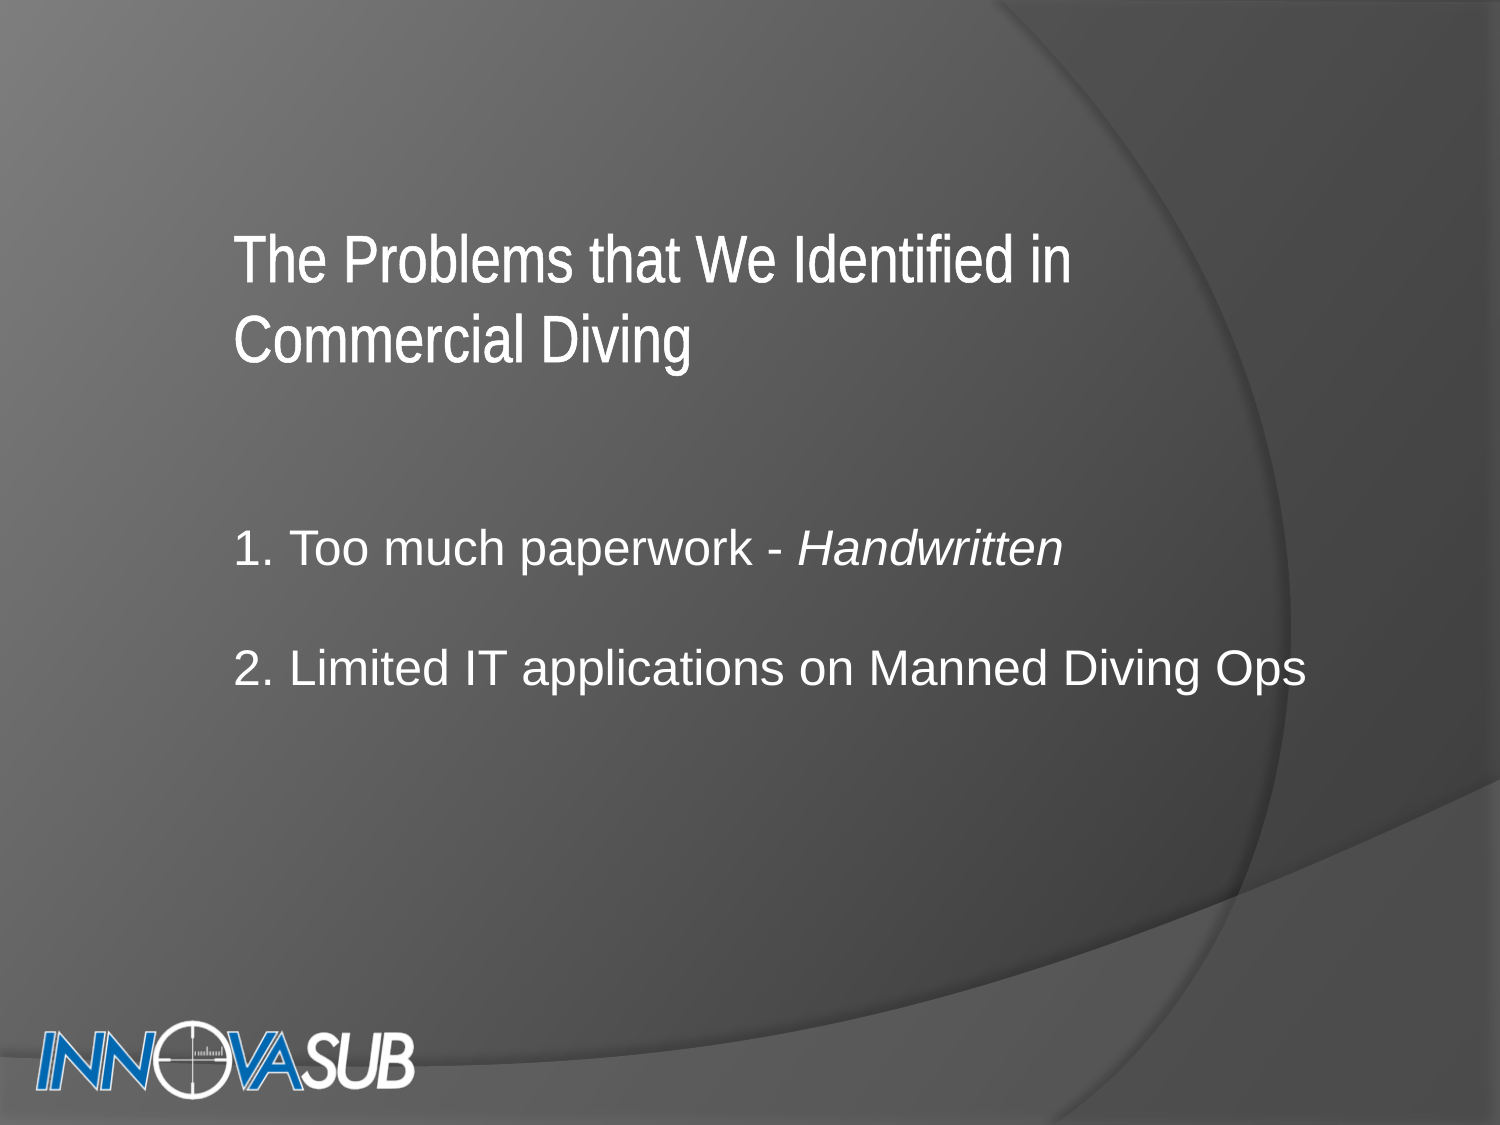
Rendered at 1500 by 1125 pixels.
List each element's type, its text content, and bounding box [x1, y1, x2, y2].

picture [29, 1011, 420, 1110]
text_box The Problems that We Identified in Commercial Diving 1. Too much paperwork - Handwritten 2. Limited IT applications on Manned Diving Ops [218, 208, 1377, 823]
